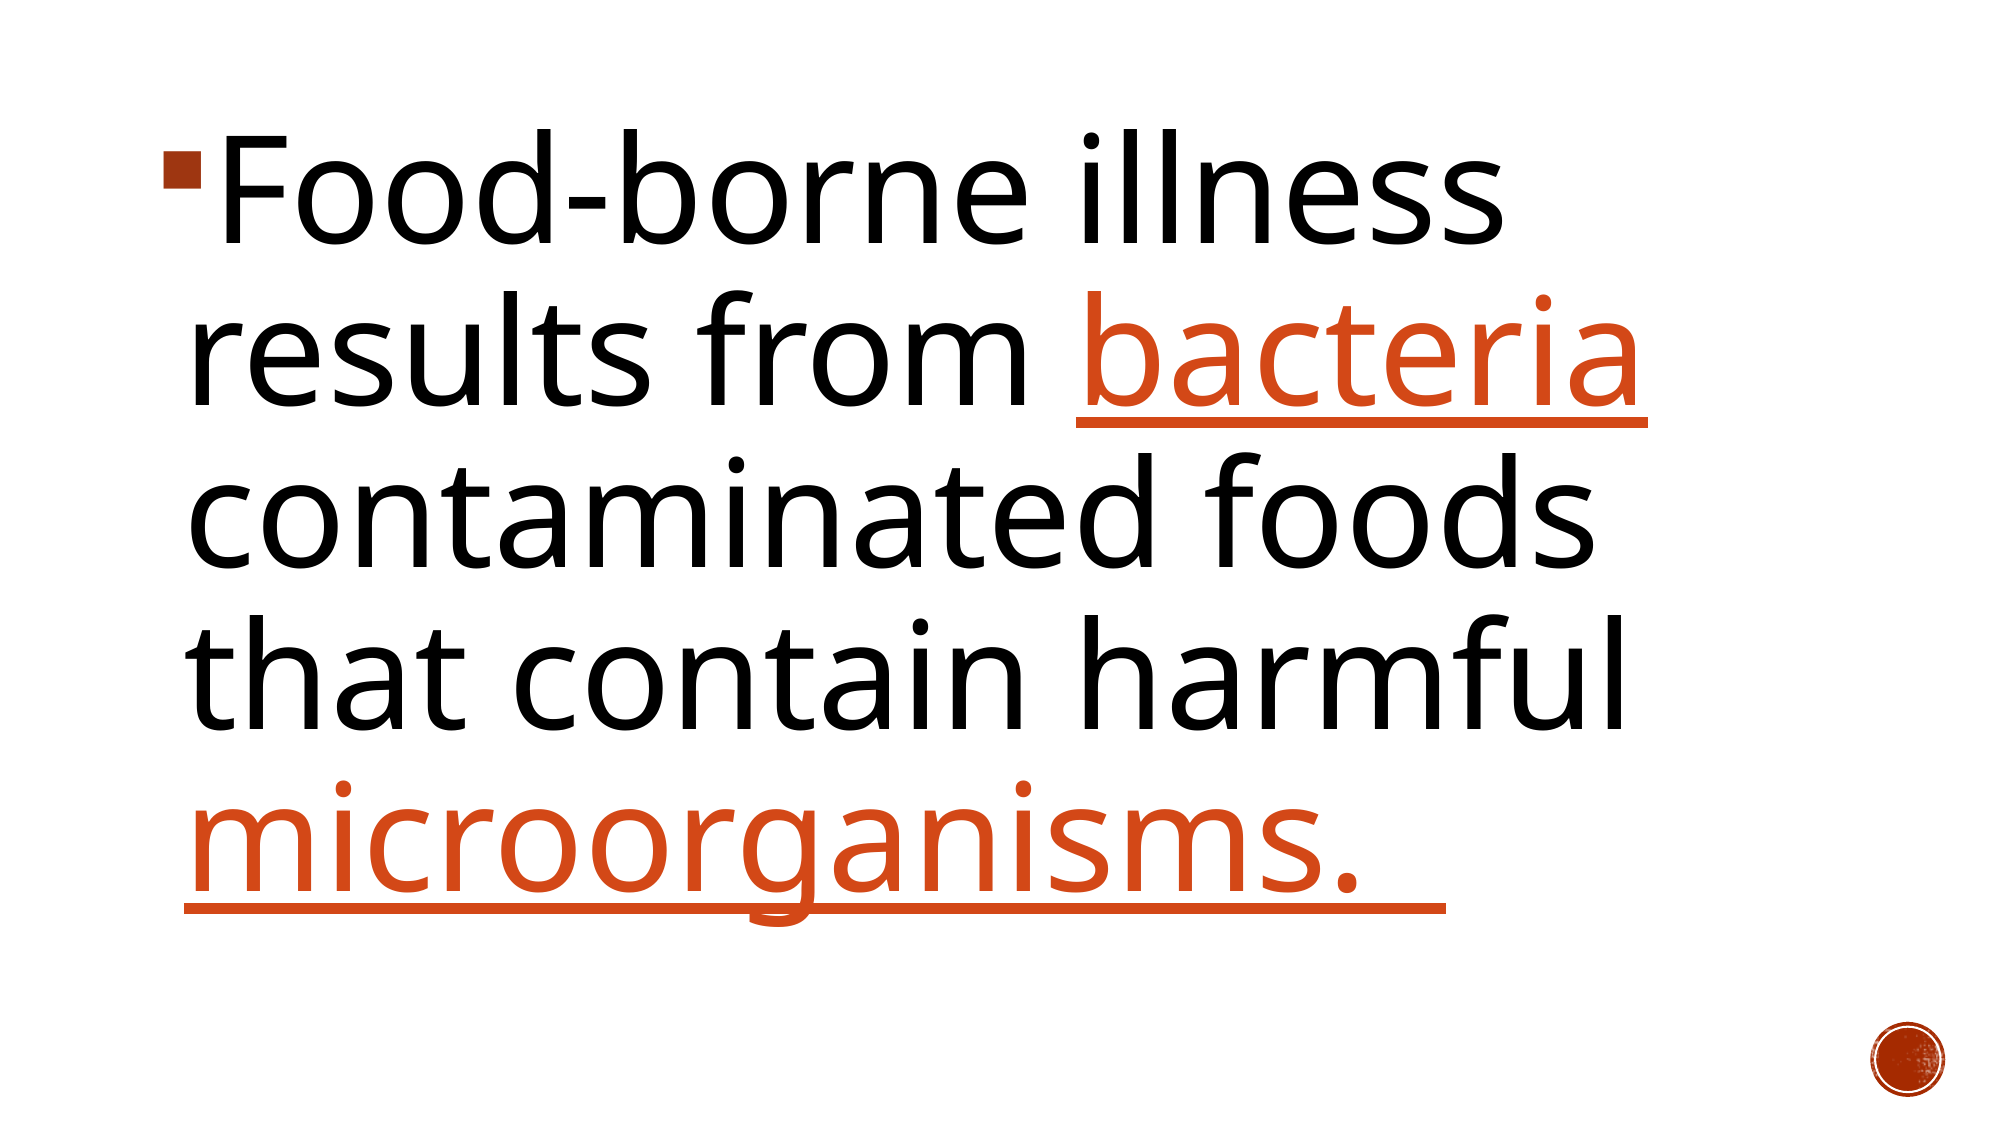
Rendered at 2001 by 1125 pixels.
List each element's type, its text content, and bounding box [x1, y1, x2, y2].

list Food-borne illness results from bacteria contaminated foods that contain harmful microorganisms. [138, 106, 1826, 1013]
